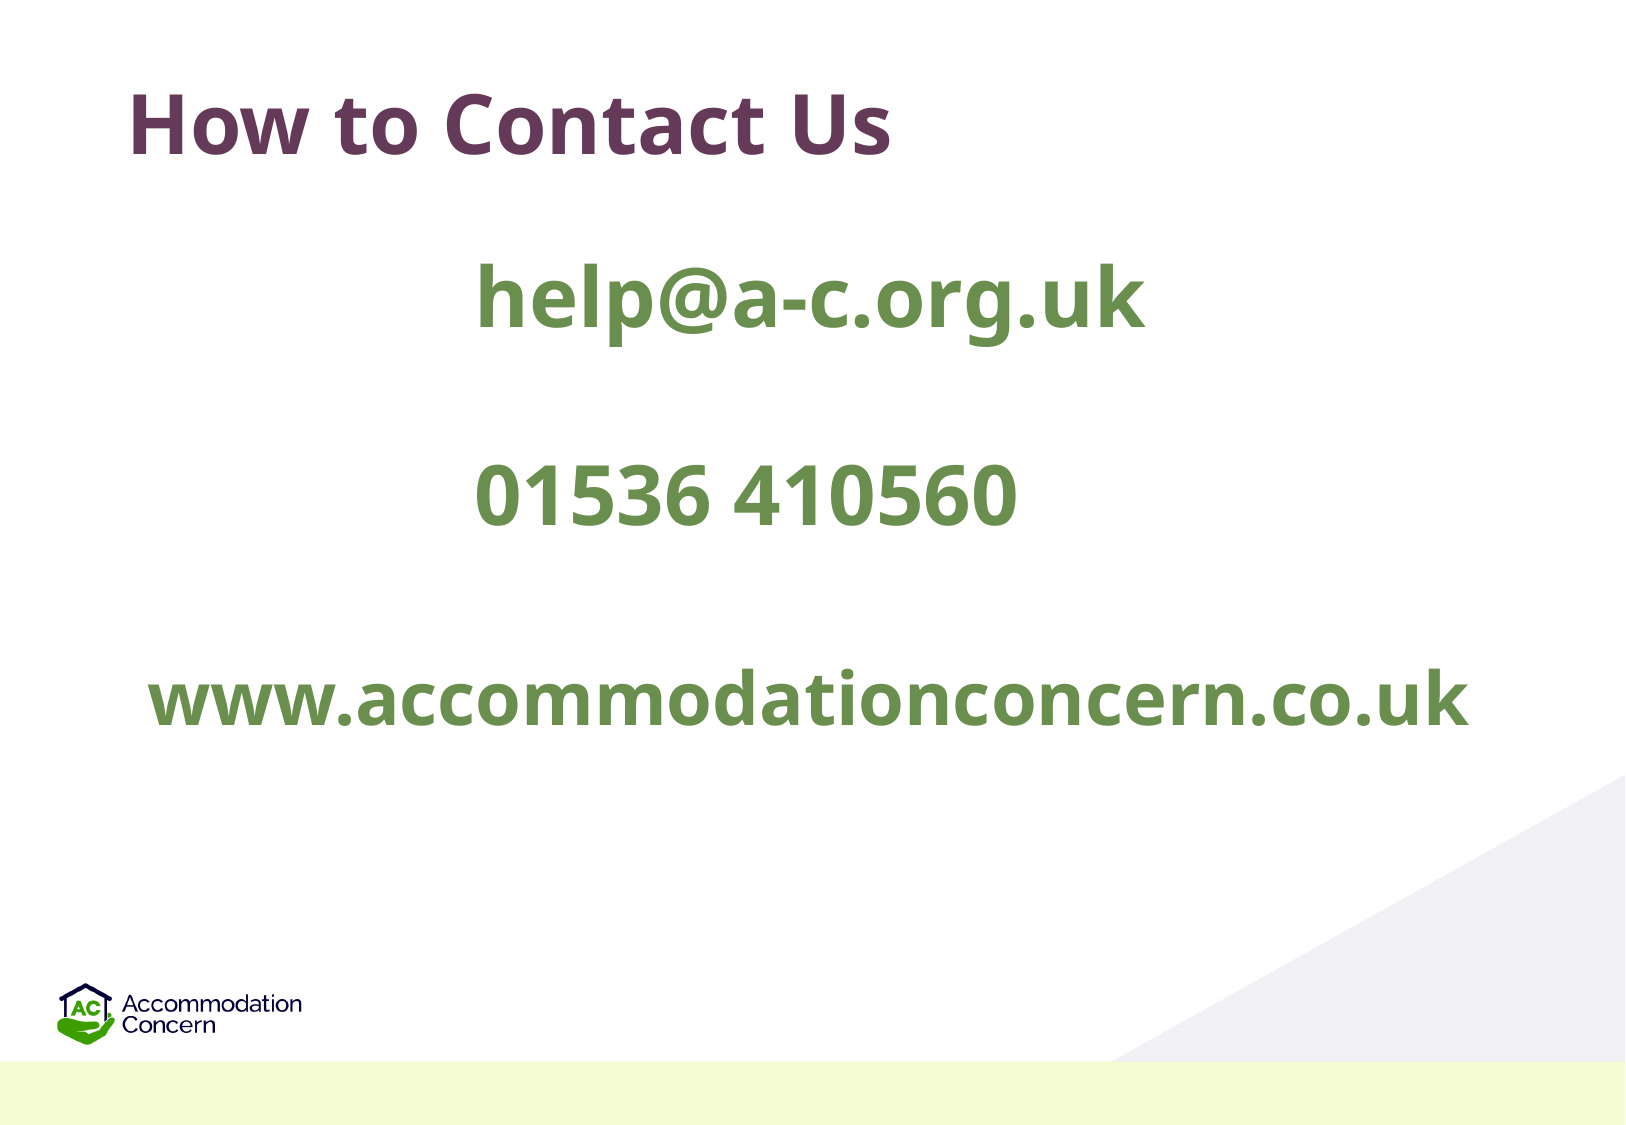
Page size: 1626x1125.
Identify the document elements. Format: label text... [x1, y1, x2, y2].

text_box help@a-c.org.uk [459, 194, 1625, 353]
title How to Contact Us [111, 59, 1514, 195]
text_box 01536 410560 [459, 393, 1625, 551]
picture [0, 0, 1626, 1125]
text_box www.accommodationconcern.co.uk [132, 591, 1514, 750]
